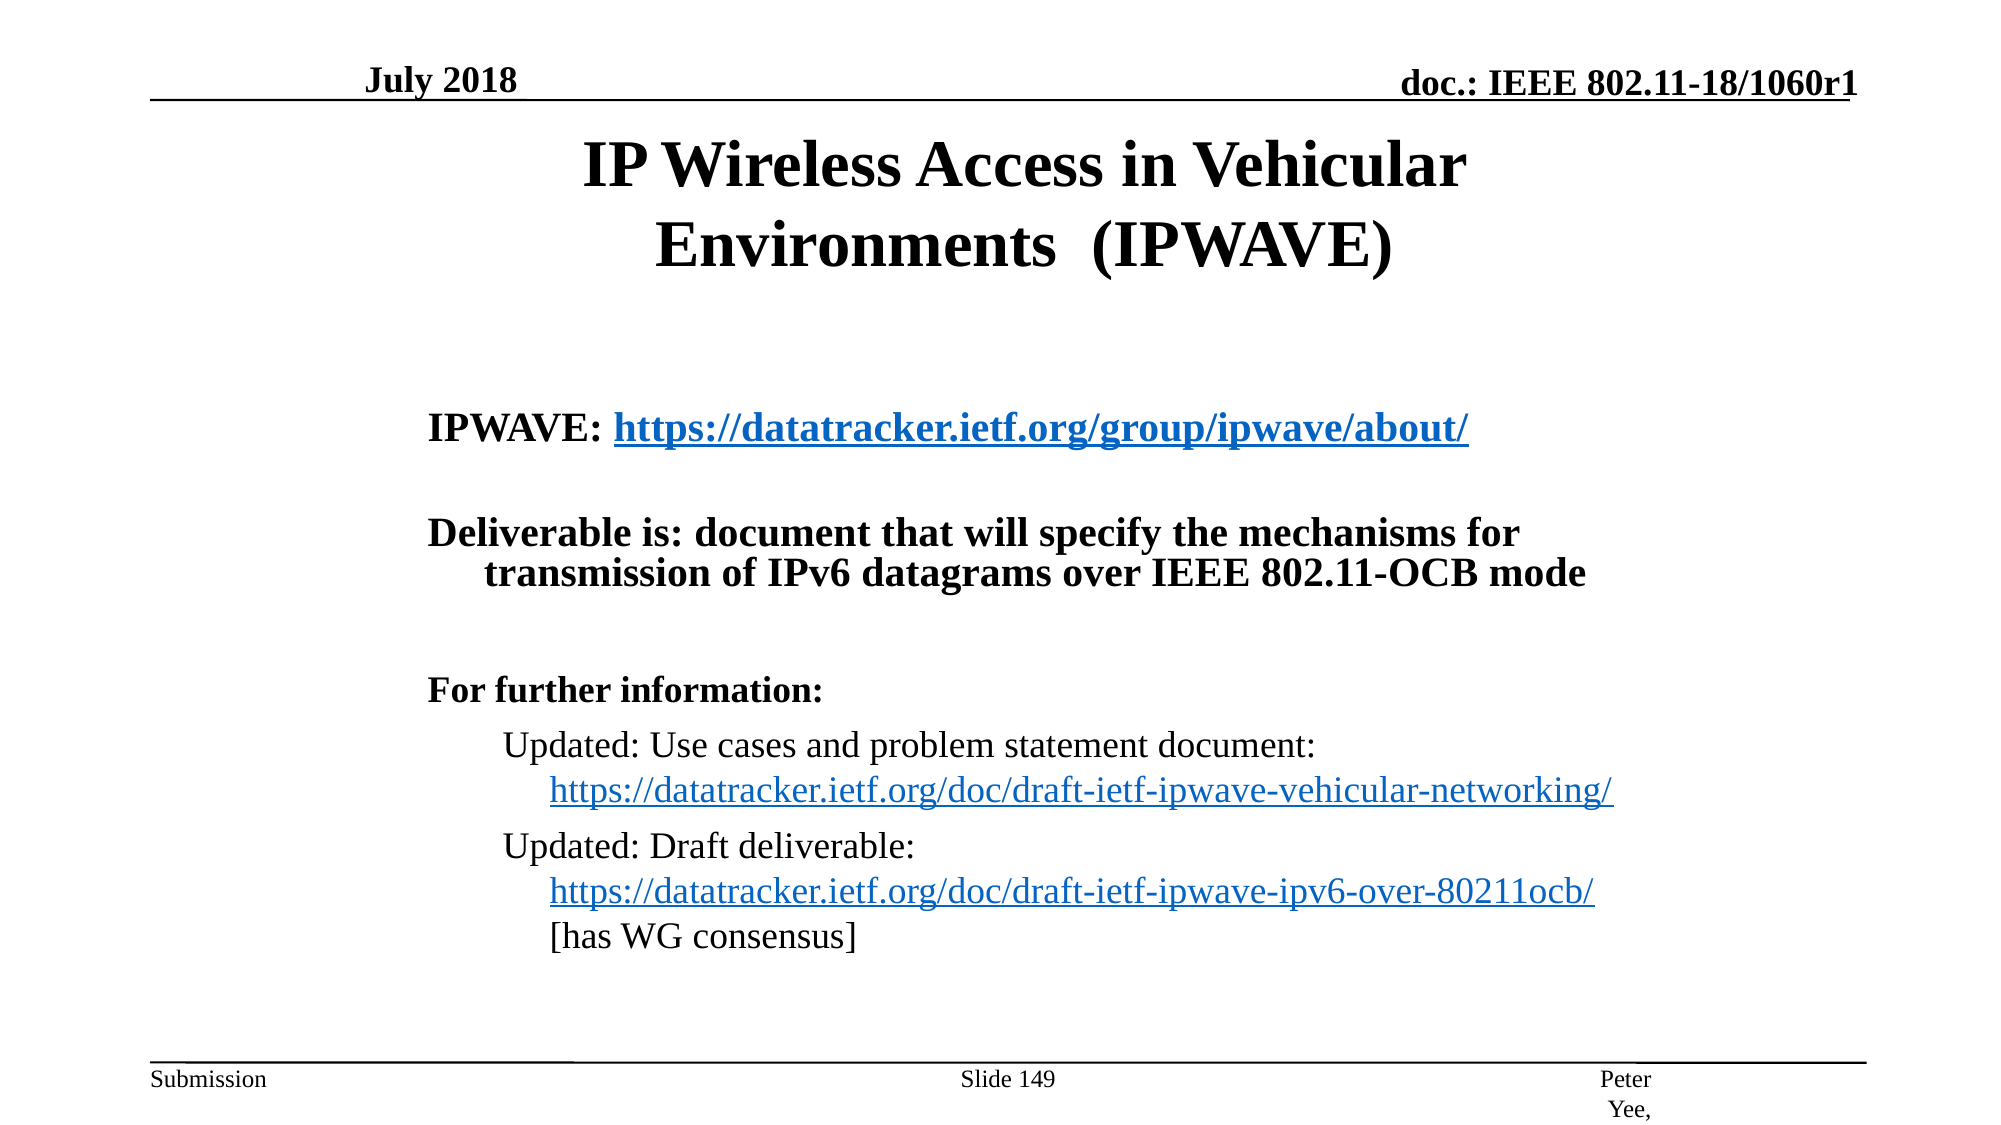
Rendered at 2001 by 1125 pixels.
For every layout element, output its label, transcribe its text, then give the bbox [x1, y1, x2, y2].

title IP Wireless Access in Vehicular Environments (IPWAVE) [362, 112, 1688, 288]
slide_number Slide 149 [950, 1063, 1067, 1123]
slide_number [364, 54, 676, 101]
list IPWAVE: https://datatracker.ietf.org/group/ipwave/about/ Deliverable is: document that will specify the mechanisms for transmission of IPv6 datagrams over IEEE 802.11-OCB mode For further information: Updated: Use cases and problem statement document: https://datatracker.ietf.org/doc/draft-ietf-ipwave-vehicular-networking/ Updated: Draft deliverable: https://datatracker.ietf.org/doc/draft-ietf-ipwave-ipv6-over-80211ocb/ [has WG consensus] [412, 324, 1676, 1063]
footer Peter Yee, AKAYLA [1574, 1063, 1652, 1093]
